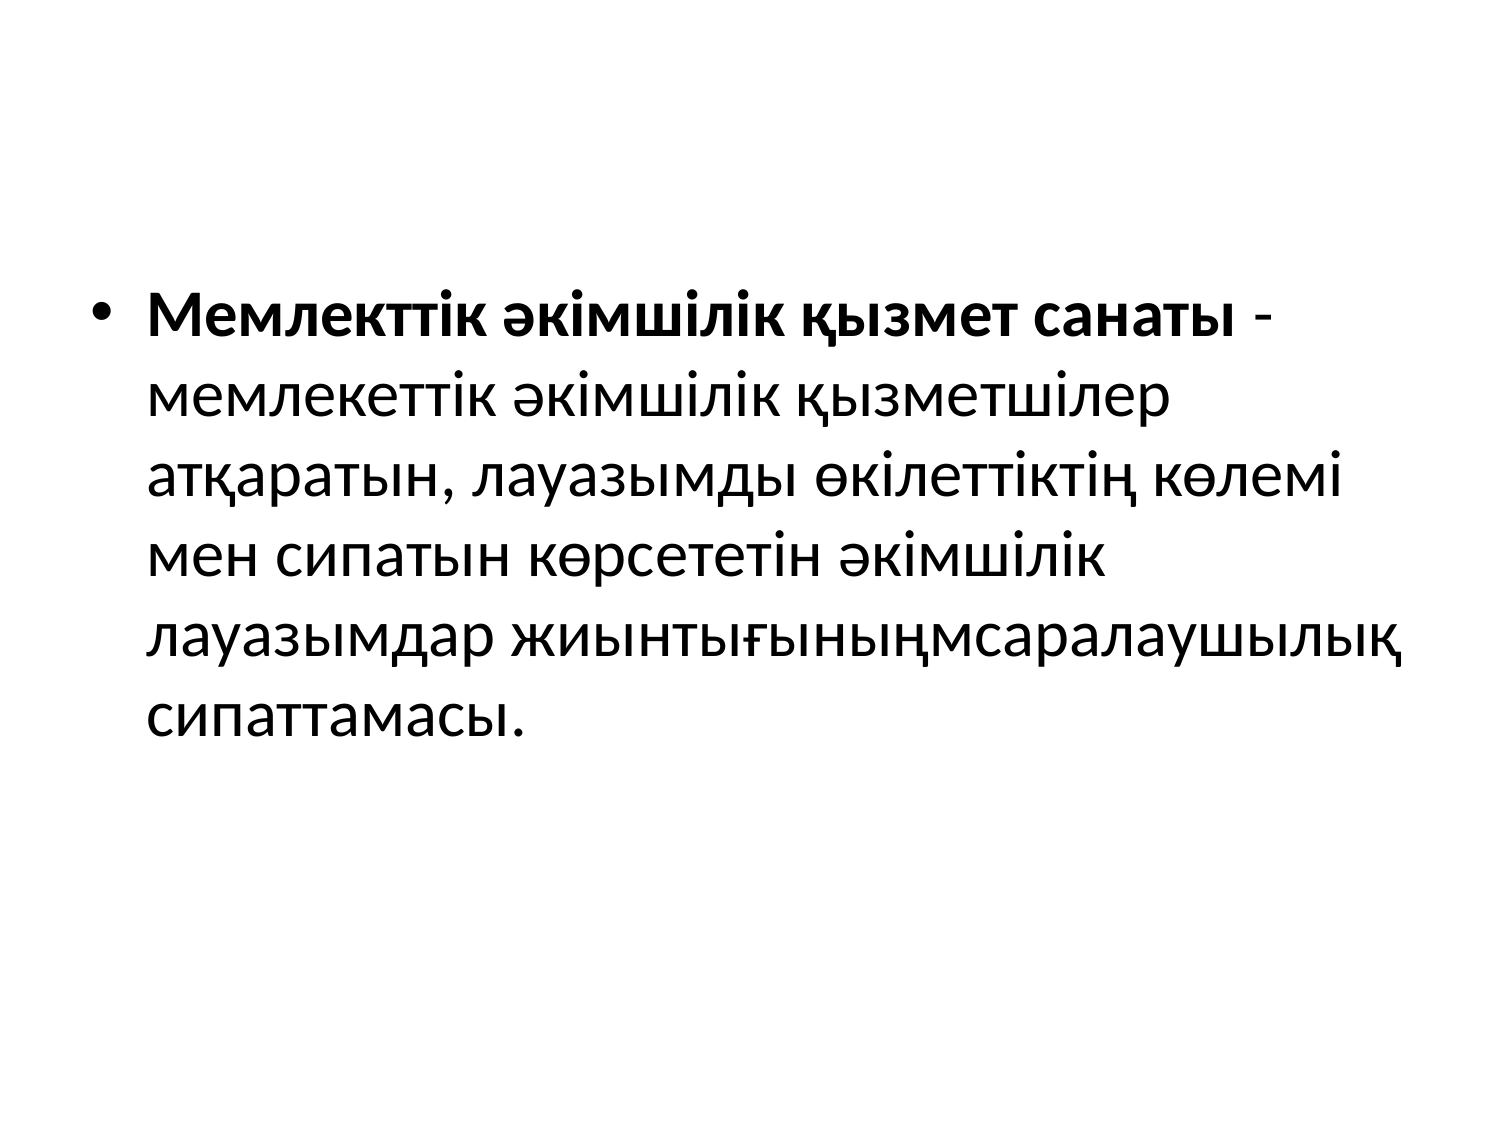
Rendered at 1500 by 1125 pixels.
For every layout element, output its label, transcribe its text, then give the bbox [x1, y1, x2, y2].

list Мемлекттік әкімшілік қызмет санаты - мемлекеттік әкімшілік қызметшілер атқаратын, лауазымды өкілеттіктің көлемі мен сипатын көрсететін әкімшілік лауазымдар жиынтығыныңмсаралаушылық сипаттамасы. [75, 262, 1425, 1005]
